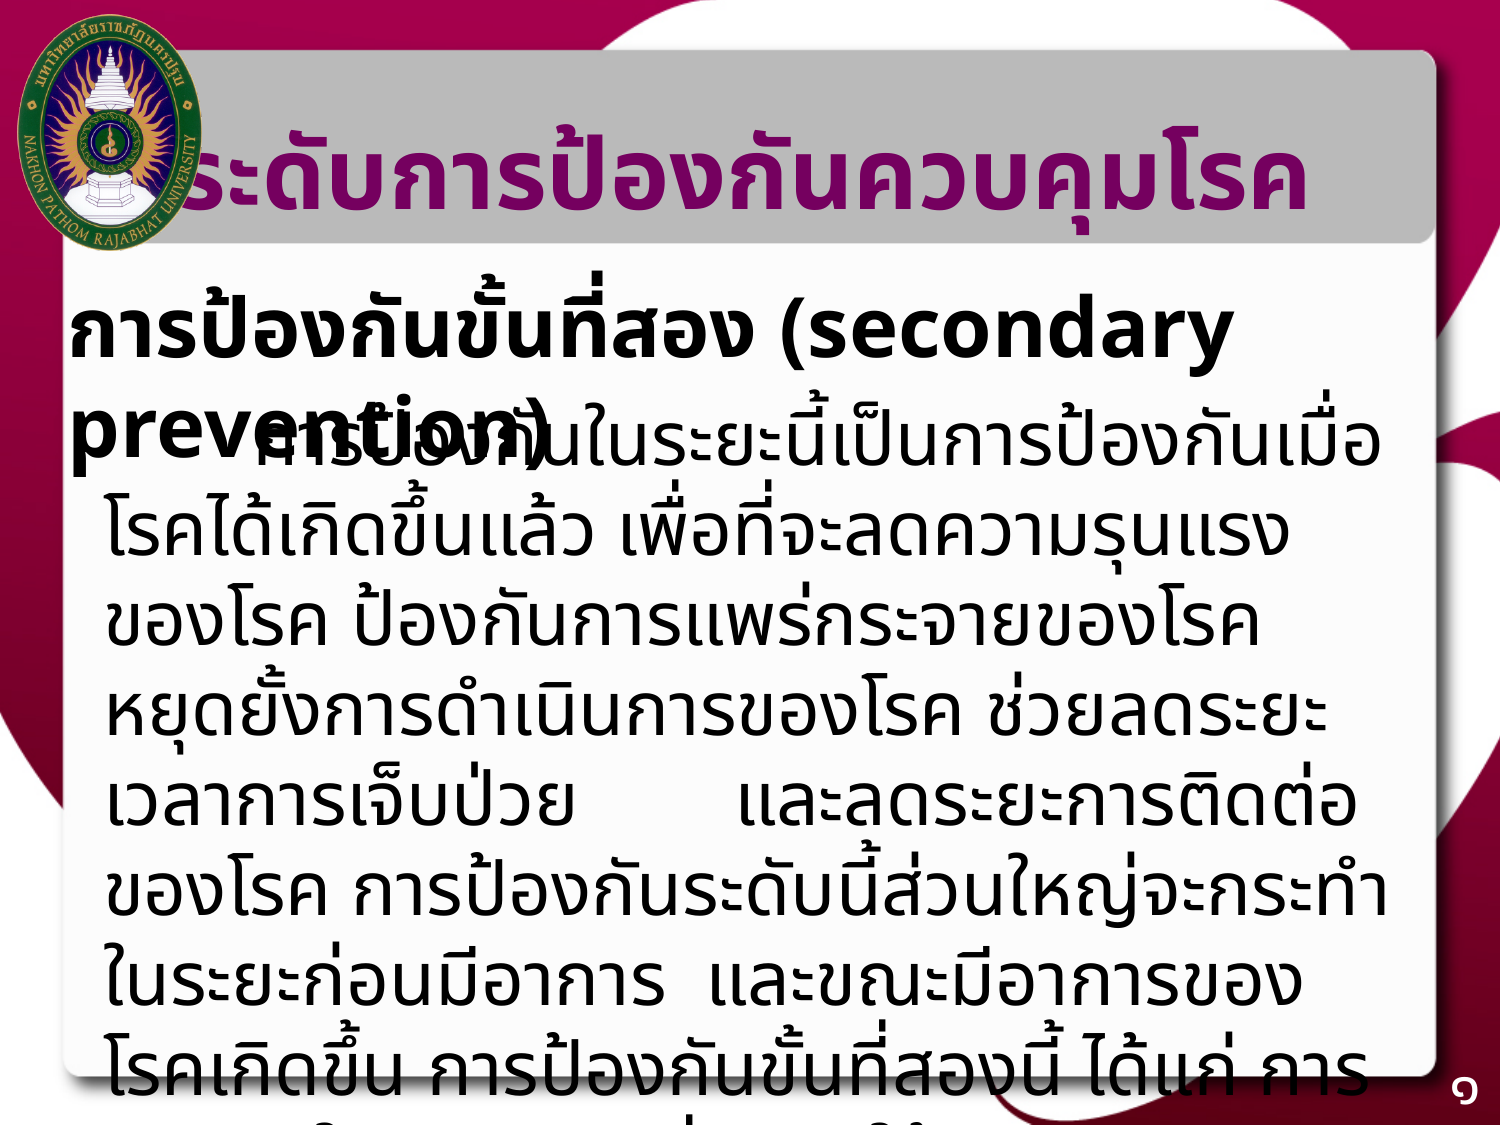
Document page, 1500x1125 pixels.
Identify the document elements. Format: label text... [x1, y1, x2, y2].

text_box ๑๓ [1435, 1039, 1500, 1125]
text_box ระดับการป้องกันควบคุมโรค [207, 101, 1388, 237]
text_box การป้องกันขั้นที่สอง (secondary prevention) [53, 267, 1306, 482]
picture [0, 0, 1500, 1125]
text_box การป้องกันในระยะนี้เป็นการป้องกันเมื่อโรคได้เกิดขึ้นแล้ว เพื่อที่จะลดความรุนแรงของโรค ป้องกันการแพร่กระจายของโรค หยุดยั้งการดำเนินการของโรค ช่วยลดระยะเวลาการเจ็บป่วย และลดระยะการติดต่อของโรค การป้องกันระดับนี้ส่วนใหญ่จะกระทำในระยะก่อนมีอาการ และขณะมีอาการของโรคเกิดขึ้น การป้องกันขั้นที่สองนี้ ได้แก่ การวินิจฉัยในระยะแรกเริ่ม และให้การรักษาทันที (early diagnosis and prompt treatment) [88, 383, 1412, 1125]
